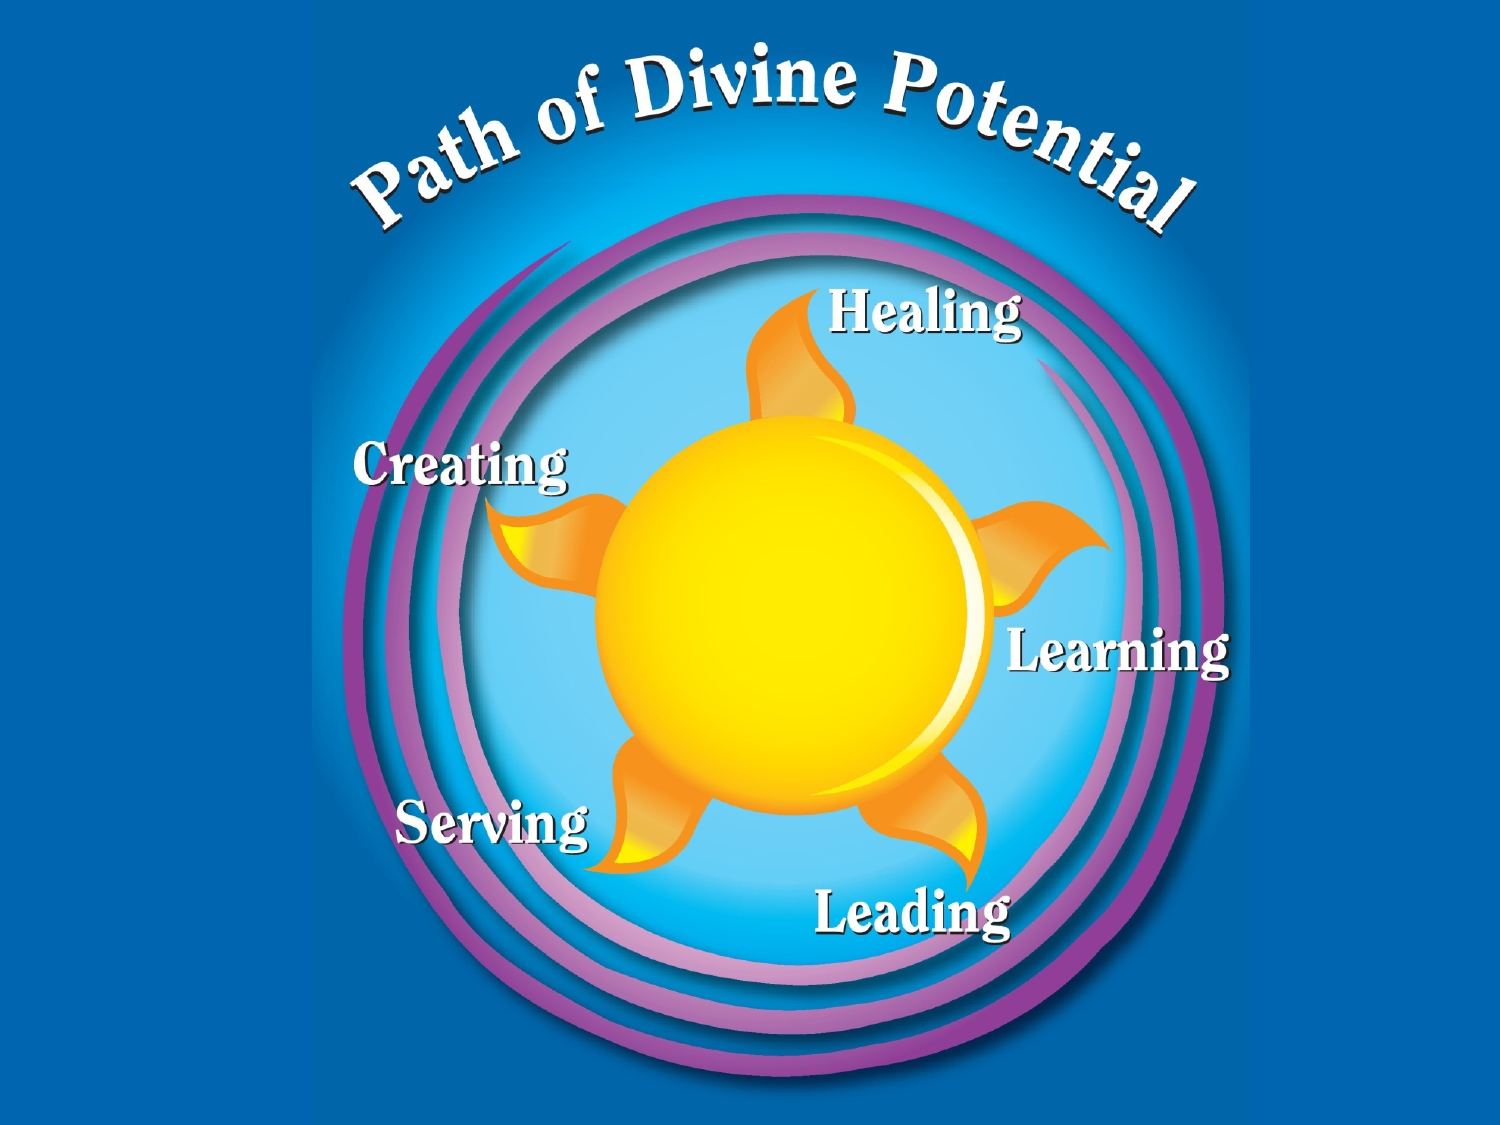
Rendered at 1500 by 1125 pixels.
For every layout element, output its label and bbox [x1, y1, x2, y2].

picture [312, 0, 1250, 512]
picture [312, 194, 1250, 1125]
